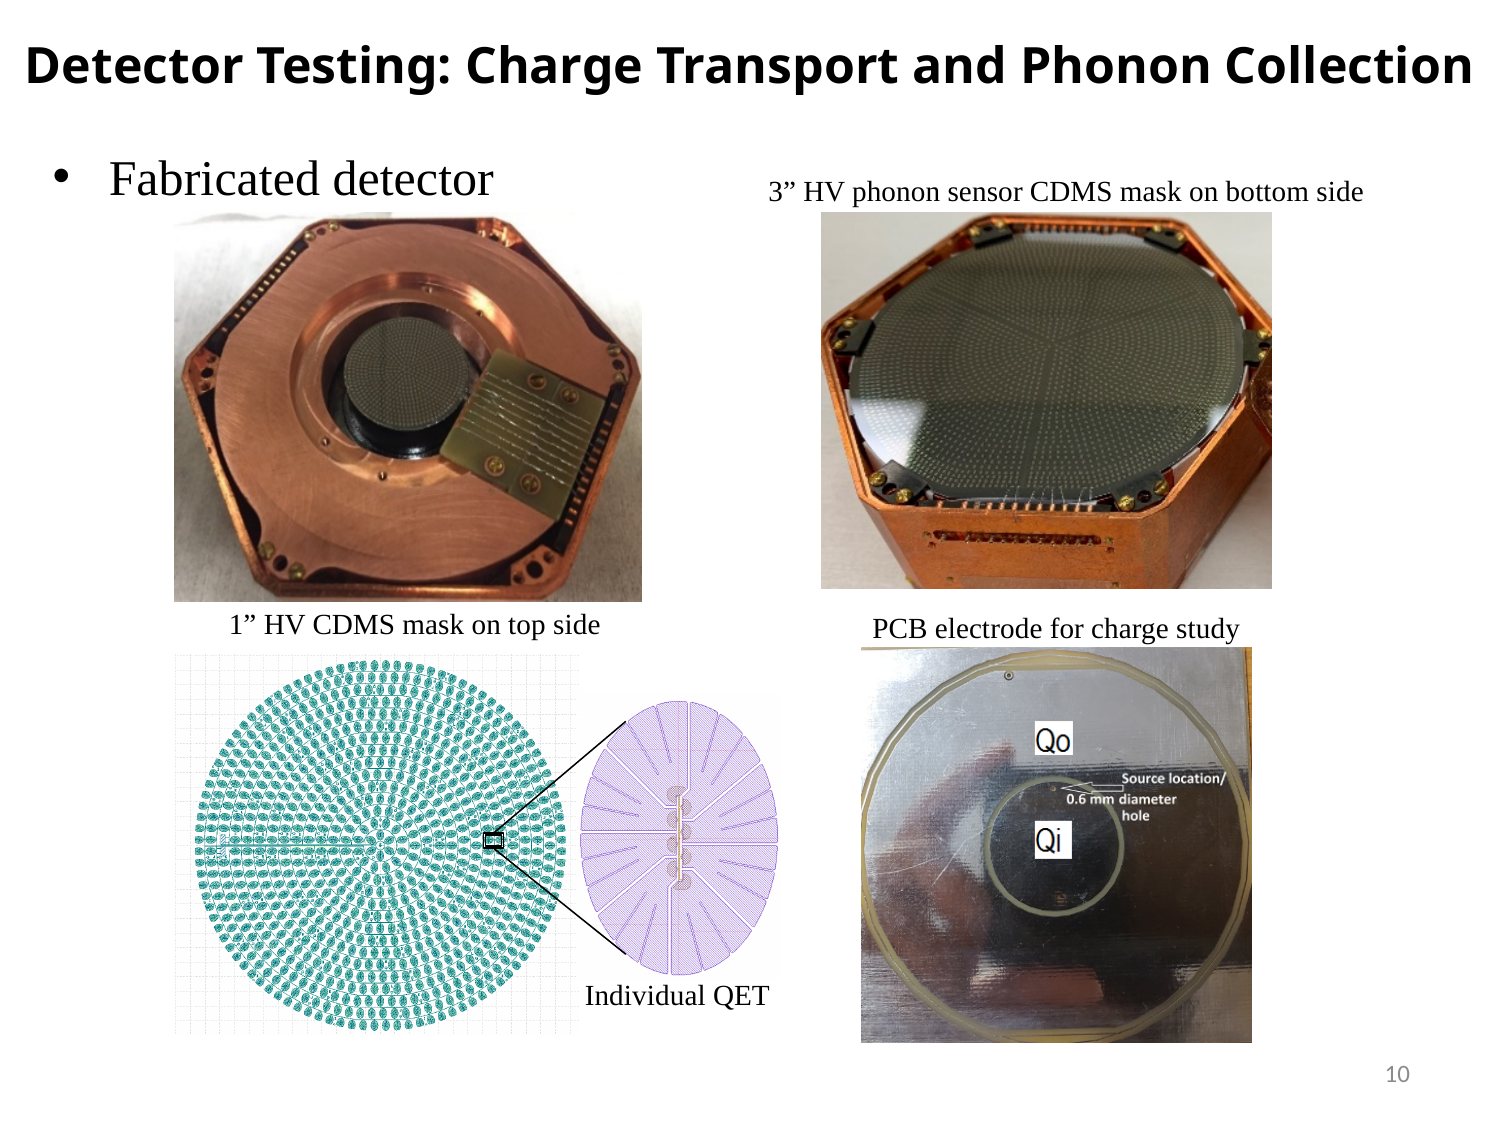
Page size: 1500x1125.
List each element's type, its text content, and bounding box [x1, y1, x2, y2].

picture [861, 646, 1252, 1044]
title Detector Testing: Charge Transport and Phonon Collection [0, 0, 1500, 131]
text_box 1” HV CDMS mask on top side [213, 610, 616, 648]
picture [174, 654, 781, 1035]
text_box 3” HV phonon sensor CDMS mask on bottom side [753, 165, 1380, 215]
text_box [493, 721, 626, 834]
text_box Individual QET [584, 985, 785, 1019]
picture [174, 212, 643, 602]
picture [821, 212, 1273, 589]
text_box PCB electrode for charge study [857, 602, 1256, 648]
slide_number 10 [1074, 1042, 1425, 1103]
text_box Fabricated detector [37, 137, 1413, 855]
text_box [493, 847, 626, 955]
